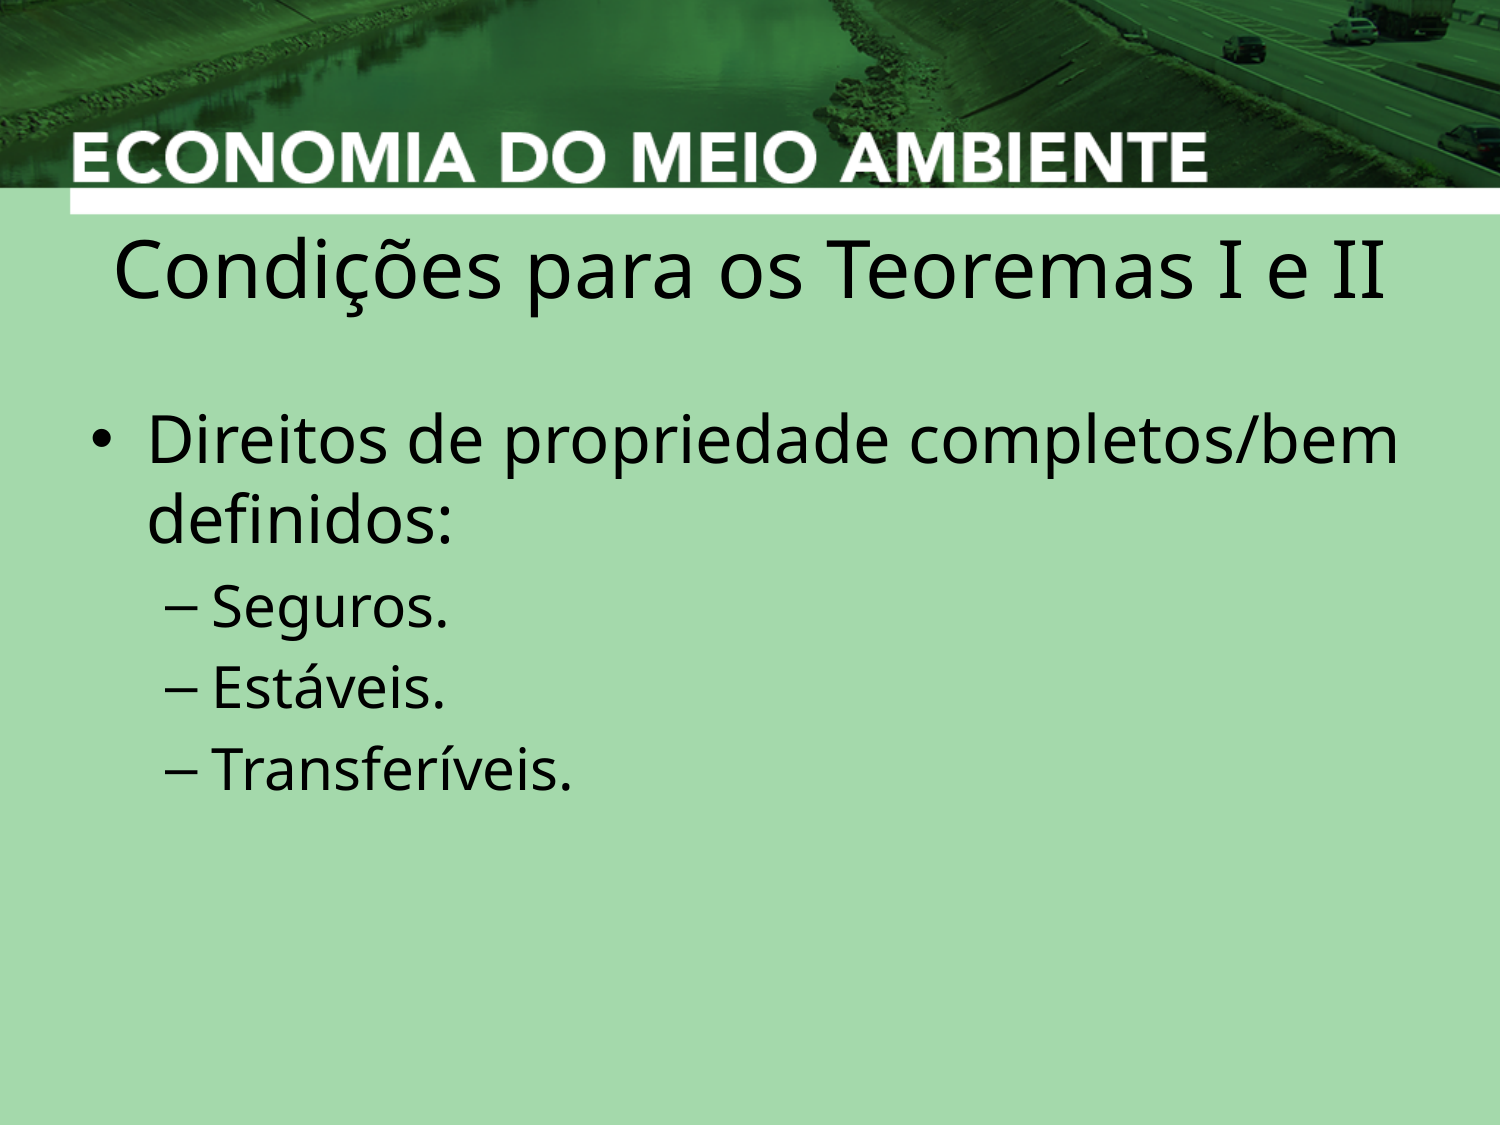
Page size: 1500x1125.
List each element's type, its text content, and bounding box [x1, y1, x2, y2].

picture [0, 0, 1500, 1125]
title Condições para os Teoremas I e II [75, 172, 1425, 360]
list Direitos de propriedade completos/bem definidos: Seguros. Estáveis. Transferíveis. [75, 389, 1425, 1125]
